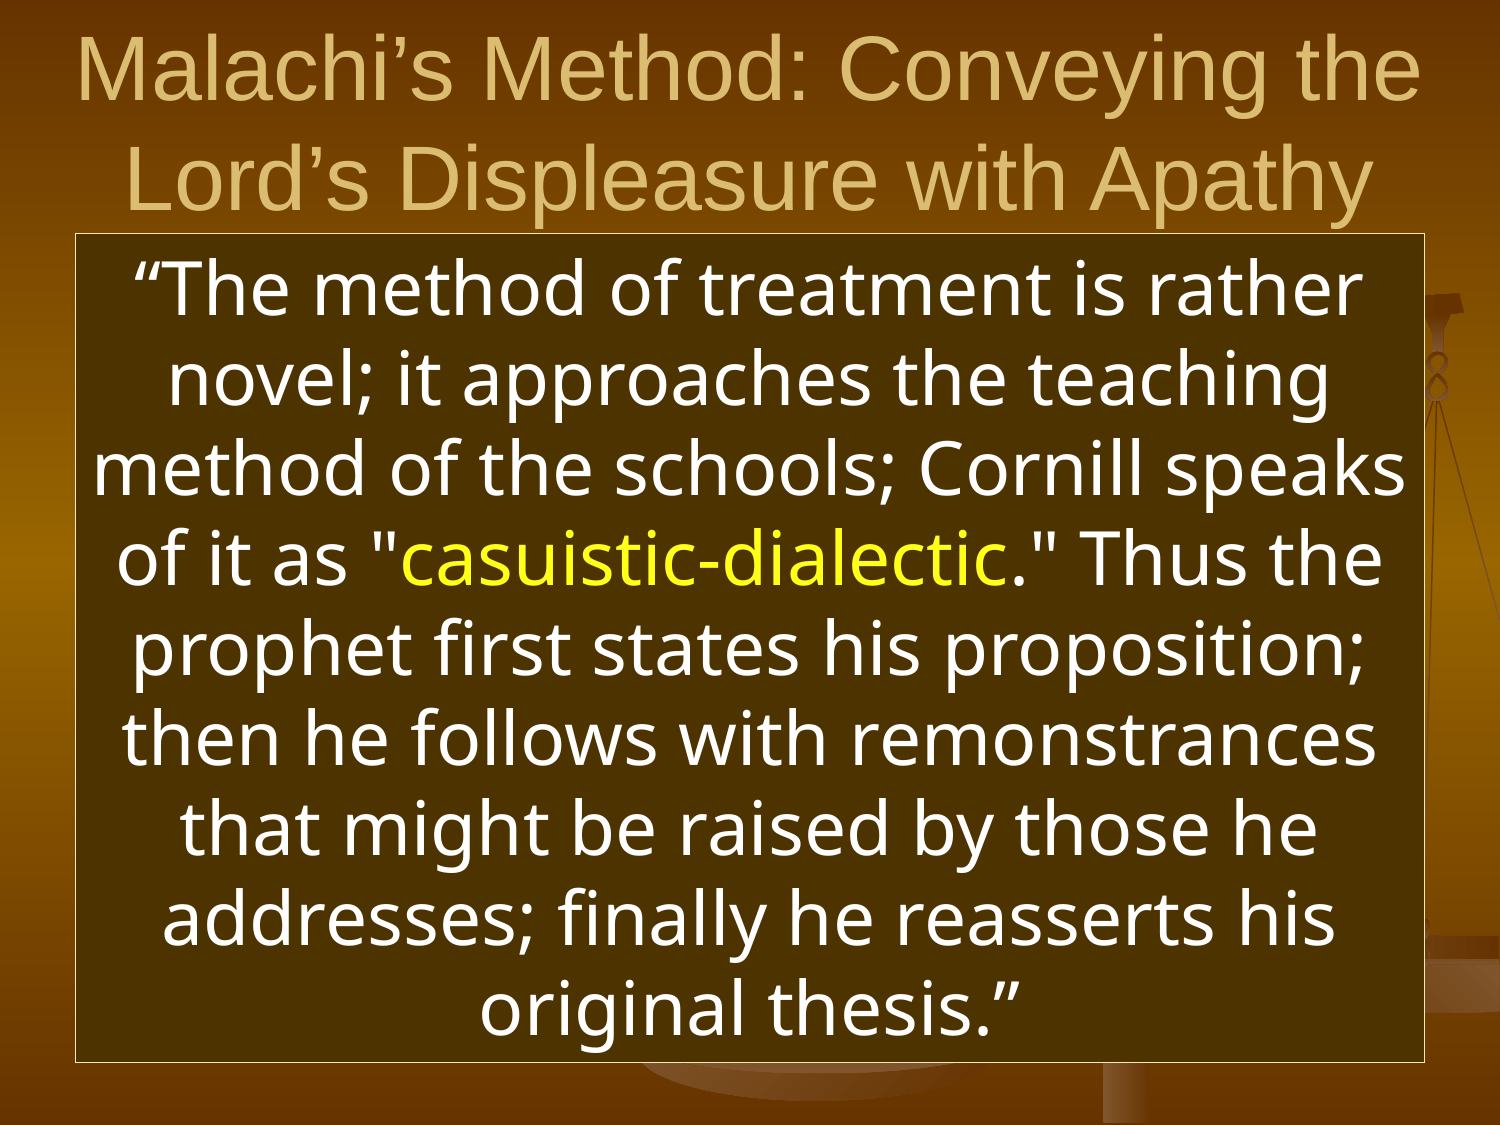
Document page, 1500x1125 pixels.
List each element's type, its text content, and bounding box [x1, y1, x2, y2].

title Malachi’s Method: Conveying the Lord’s Displeasure with Apathy [0, 24, 1500, 213]
list “The method of treatment is rather novel; it approaches the teaching method of the schools; Cornill speaks of it as "casuistic-dialectic." Thus the prophet first states his proposition; then he follows with remonstrances that might be raised by those he addresses; finally he reasserts his original thesis.” [75, 233, 1425, 1063]
